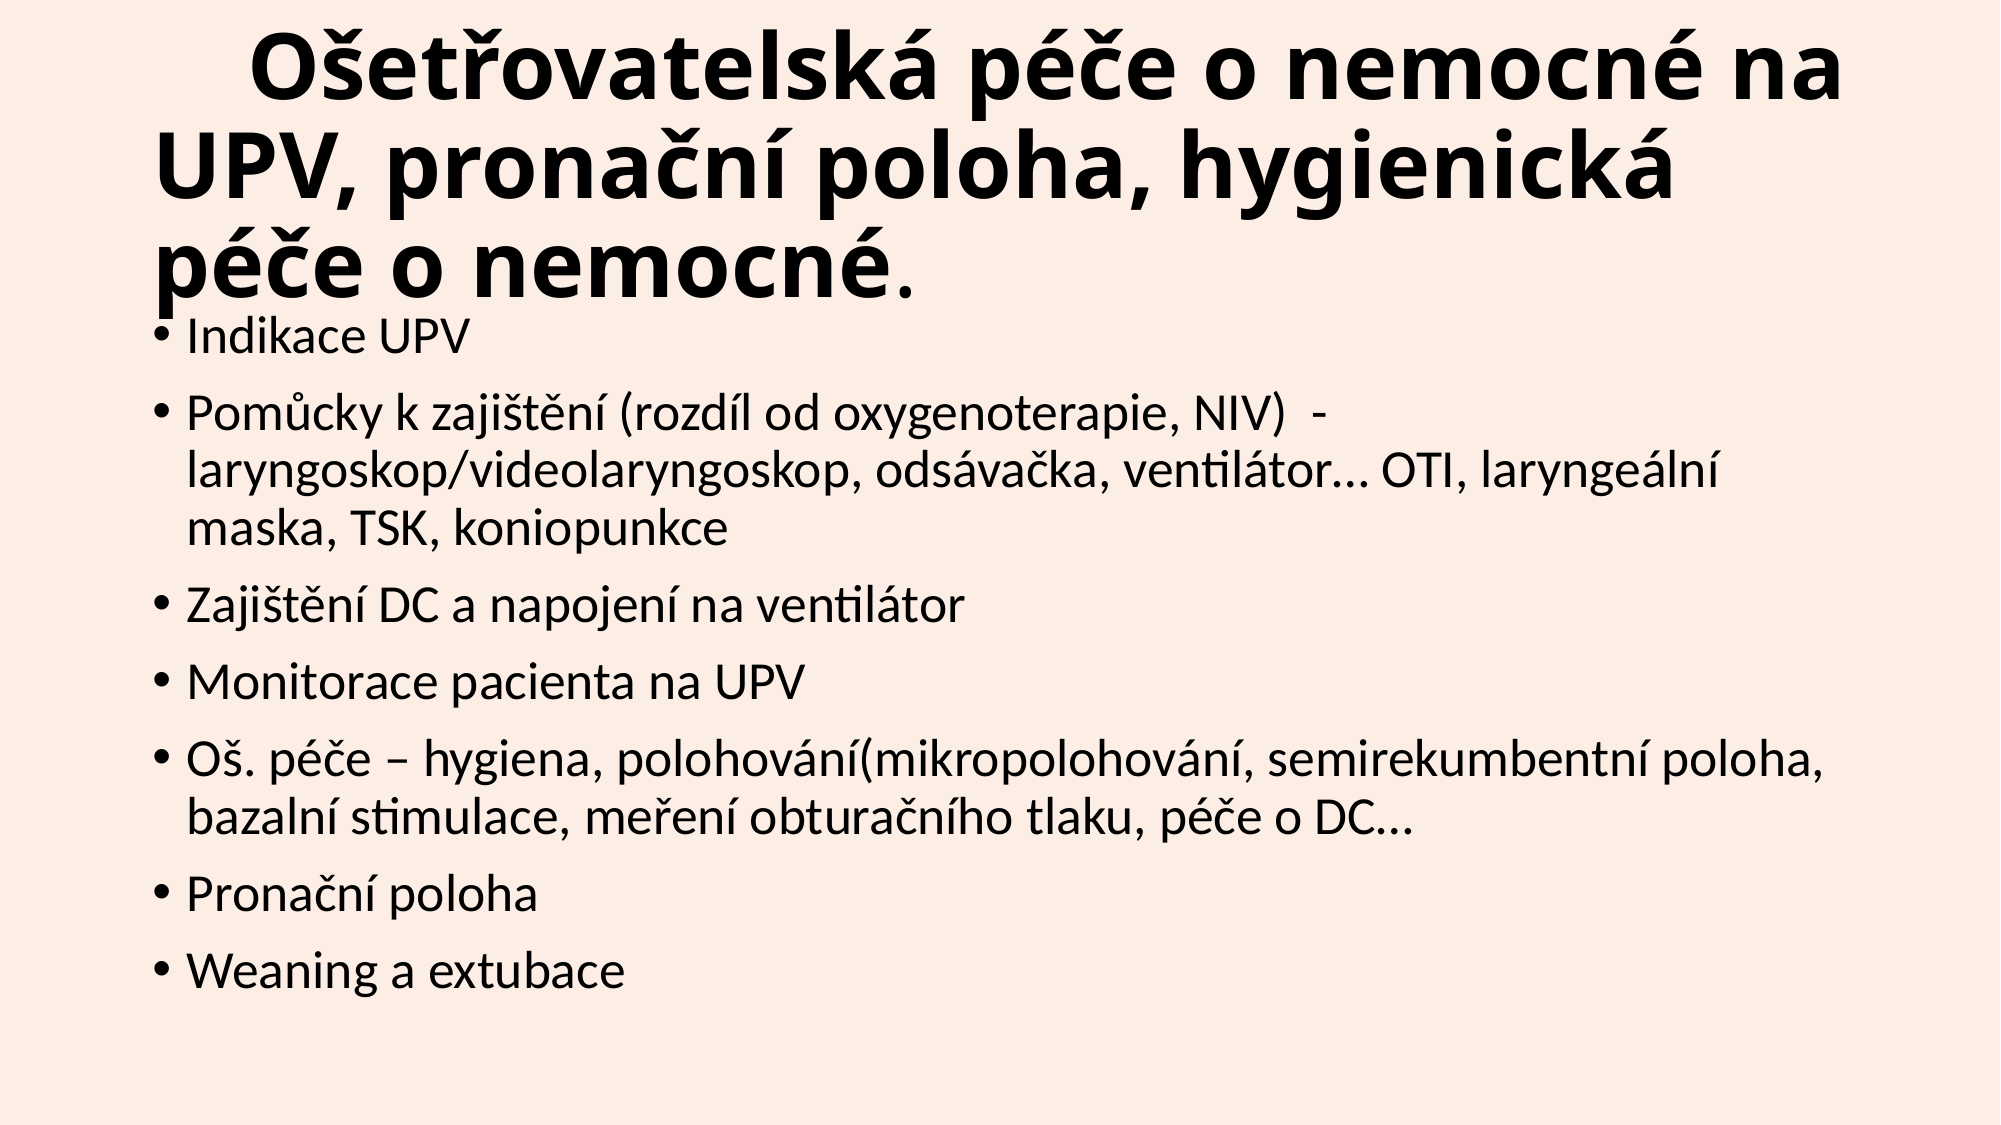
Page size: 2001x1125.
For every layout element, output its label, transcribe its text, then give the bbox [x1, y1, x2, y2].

list Indikace UPV Pomůcky k zajištění (rozdíl od oxygenoterapie, NIV) - laryngoskop/videolaryngoskop, odsávačka, ventilátor… OTI, laryngeální maska, TSK, koniopunkce Zajištění DC a napojení na ventilátor Monitorace pacienta na UPV Oš. péče – hygiena, polohování(mikropolohování, semirekumbentní poloha, bazalní stimulace, meření obturačního tlaku, péče o DC… Pronační poloha Weaning a extubace [137, 299, 1863, 1014]
title Ošetřovatelská péče o nemocné na UPV, pronační poloha, hygienická péče o nemocné. [137, 59, 1863, 278]
